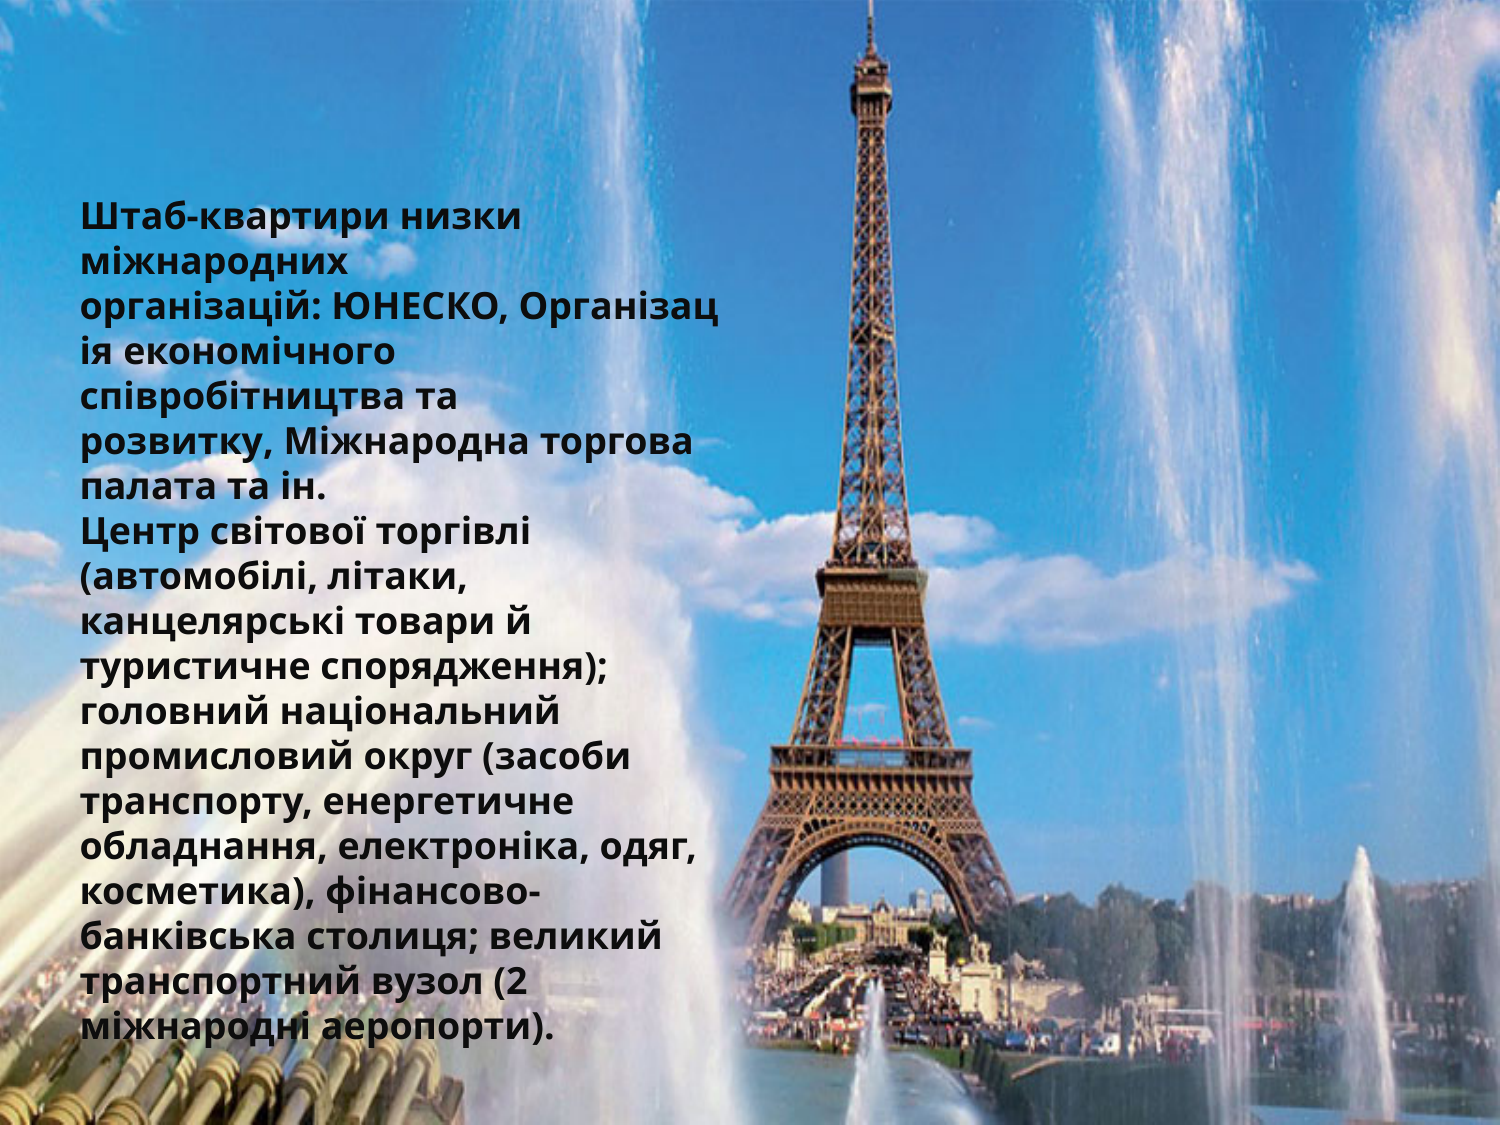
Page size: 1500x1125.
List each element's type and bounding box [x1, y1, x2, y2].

list [0, 0, 1500, 1125]
